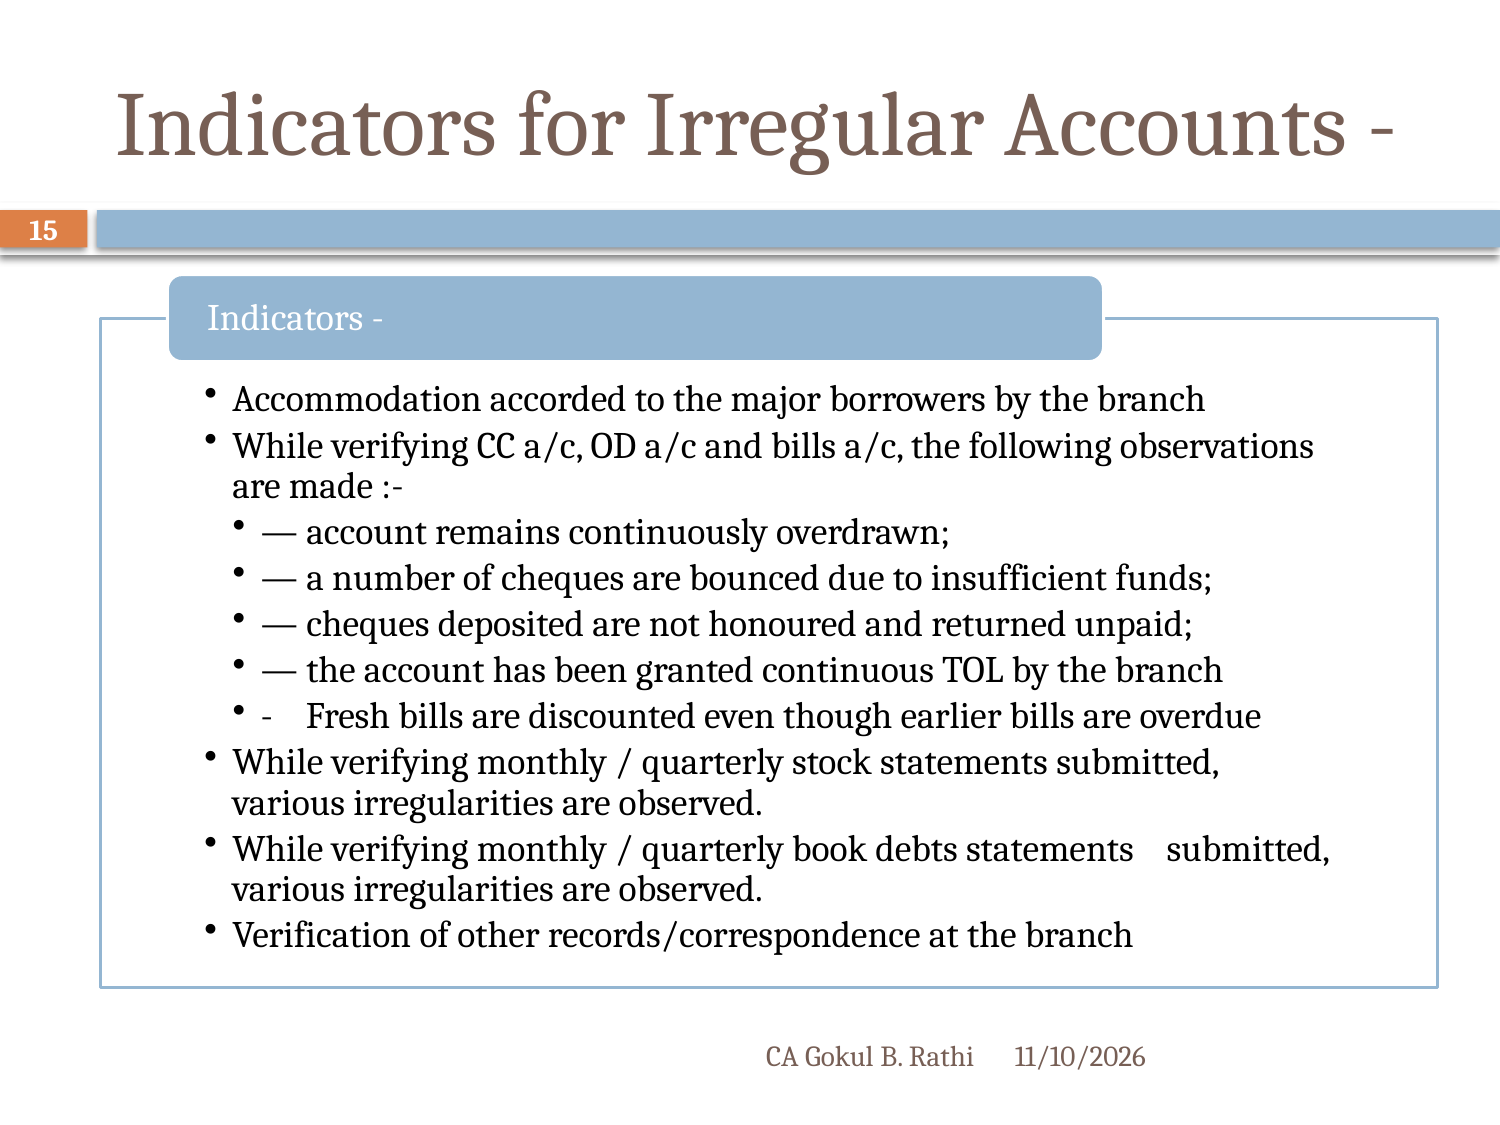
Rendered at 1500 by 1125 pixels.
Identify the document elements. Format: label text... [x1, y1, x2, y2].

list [100, 262, 1439, 1001]
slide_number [999, 1025, 1438, 1085]
slide_number 15 [0, 208, 88, 249]
footer CA Gokul B. Rathi [99, 1024, 990, 1085]
title Indicators for Irregular Accounts - [100, 37, 1438, 200]
